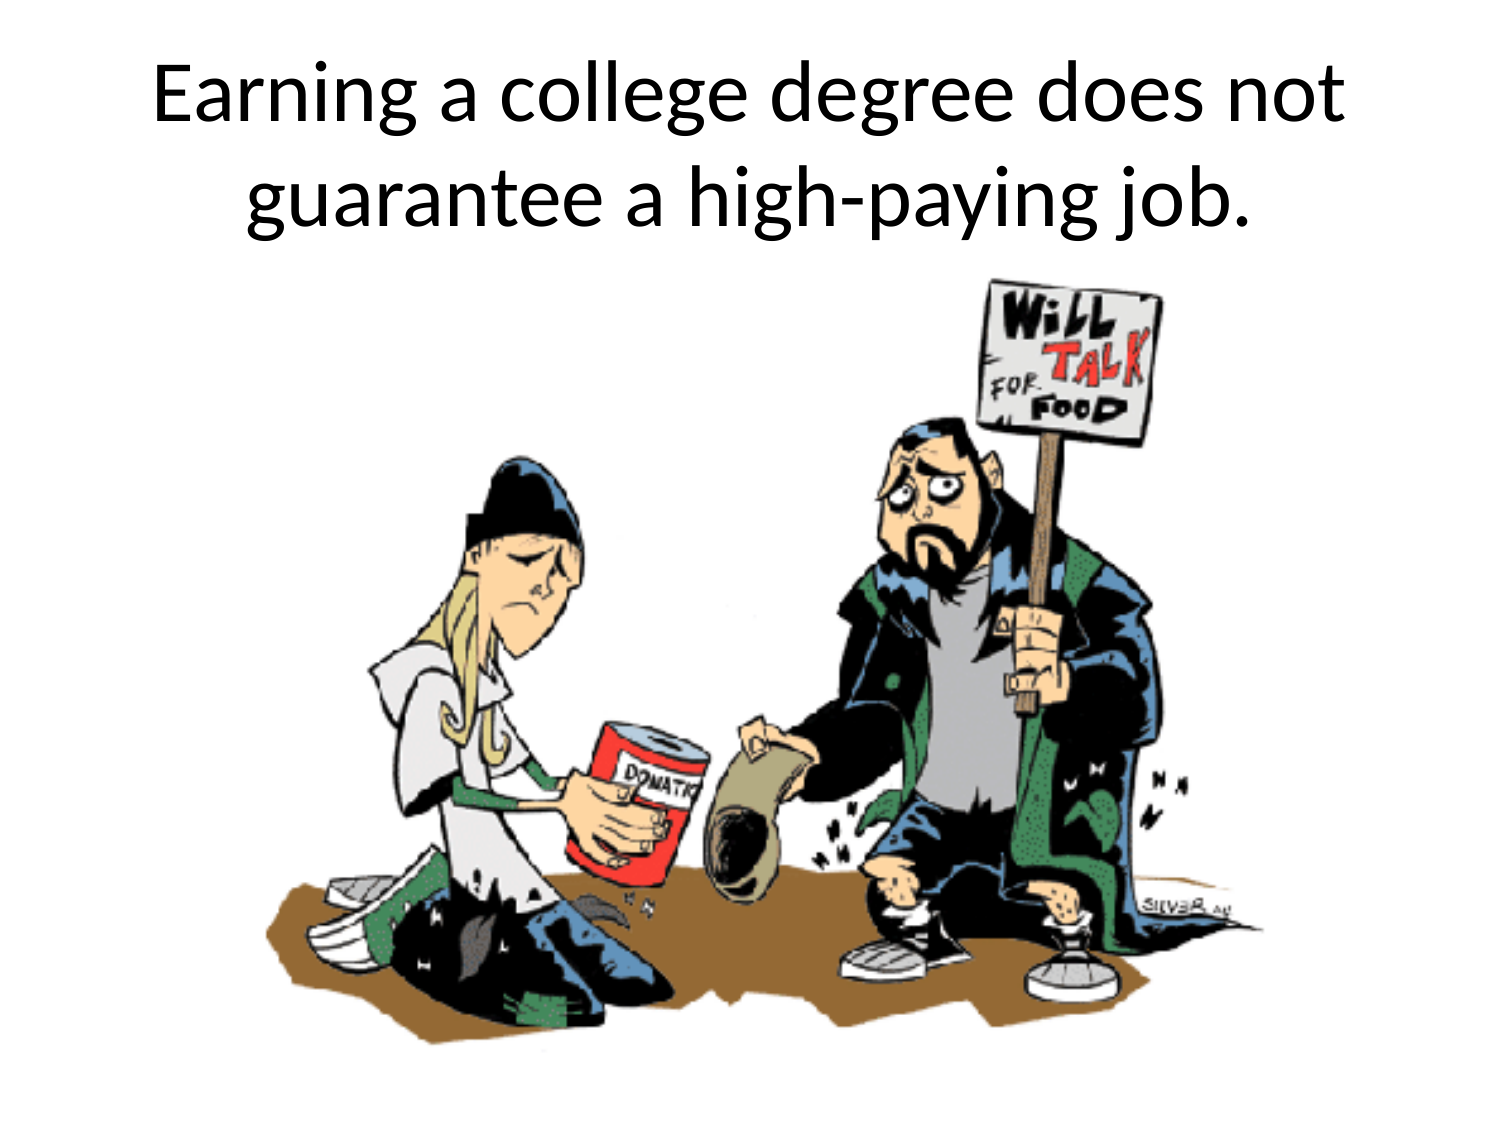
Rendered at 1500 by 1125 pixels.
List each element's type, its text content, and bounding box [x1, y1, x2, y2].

title Earning a college degree does not guarantee a high-paying job. [75, 45, 1425, 233]
picture [262, 249, 1273, 1063]
